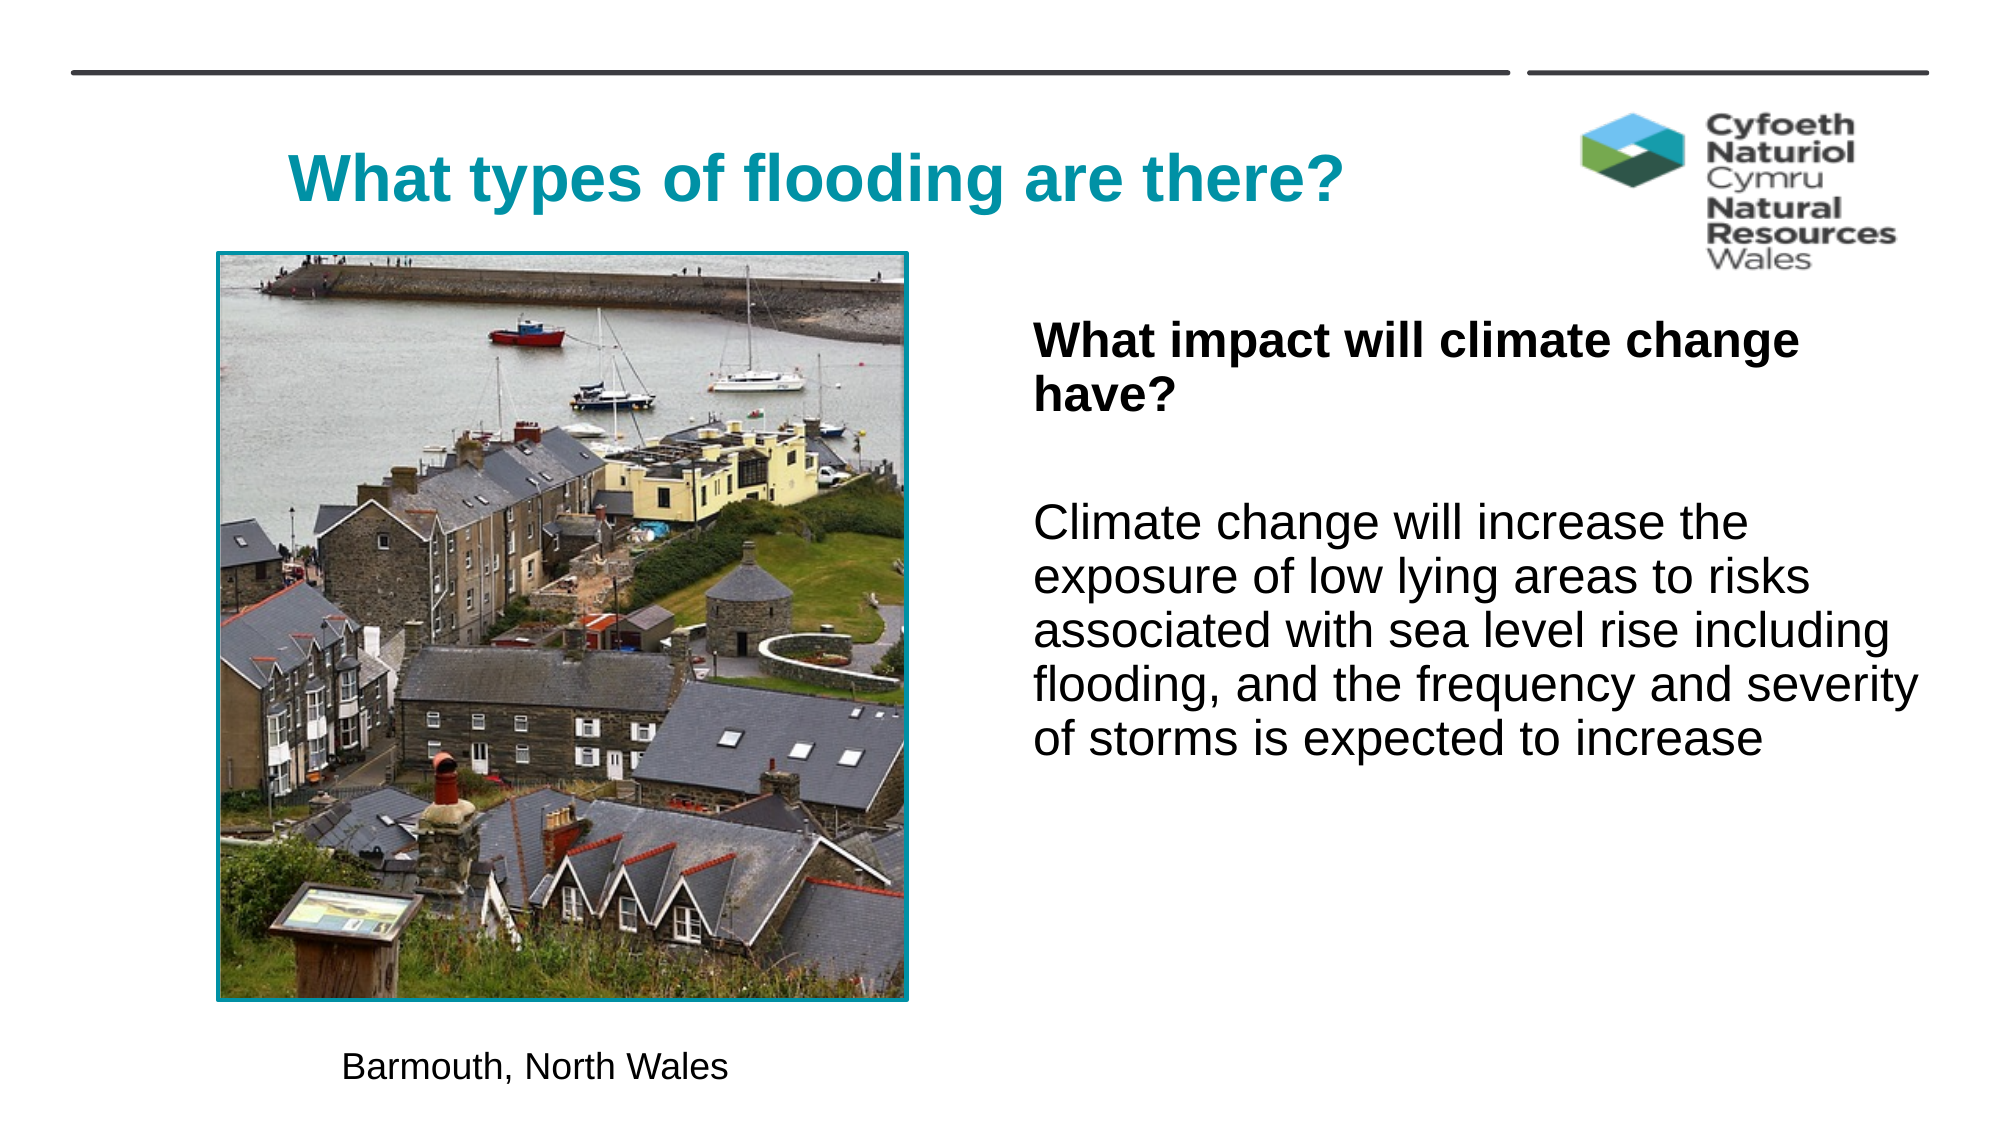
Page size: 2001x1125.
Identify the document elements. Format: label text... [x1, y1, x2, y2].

text_box What impact will climate change have? Climate change will increase the exposure of low lying areas to risks associated with sea level rise including flooding, and the frequency and severity of storms is expected to increase [1033, 314, 1934, 1057]
picture [220, 255, 905, 998]
picture [1558, 95, 1921, 288]
text_box Barmouth, North Wales [326, 1034, 1000, 1095]
title What types of flooding are there? [288, 74, 1369, 276]
